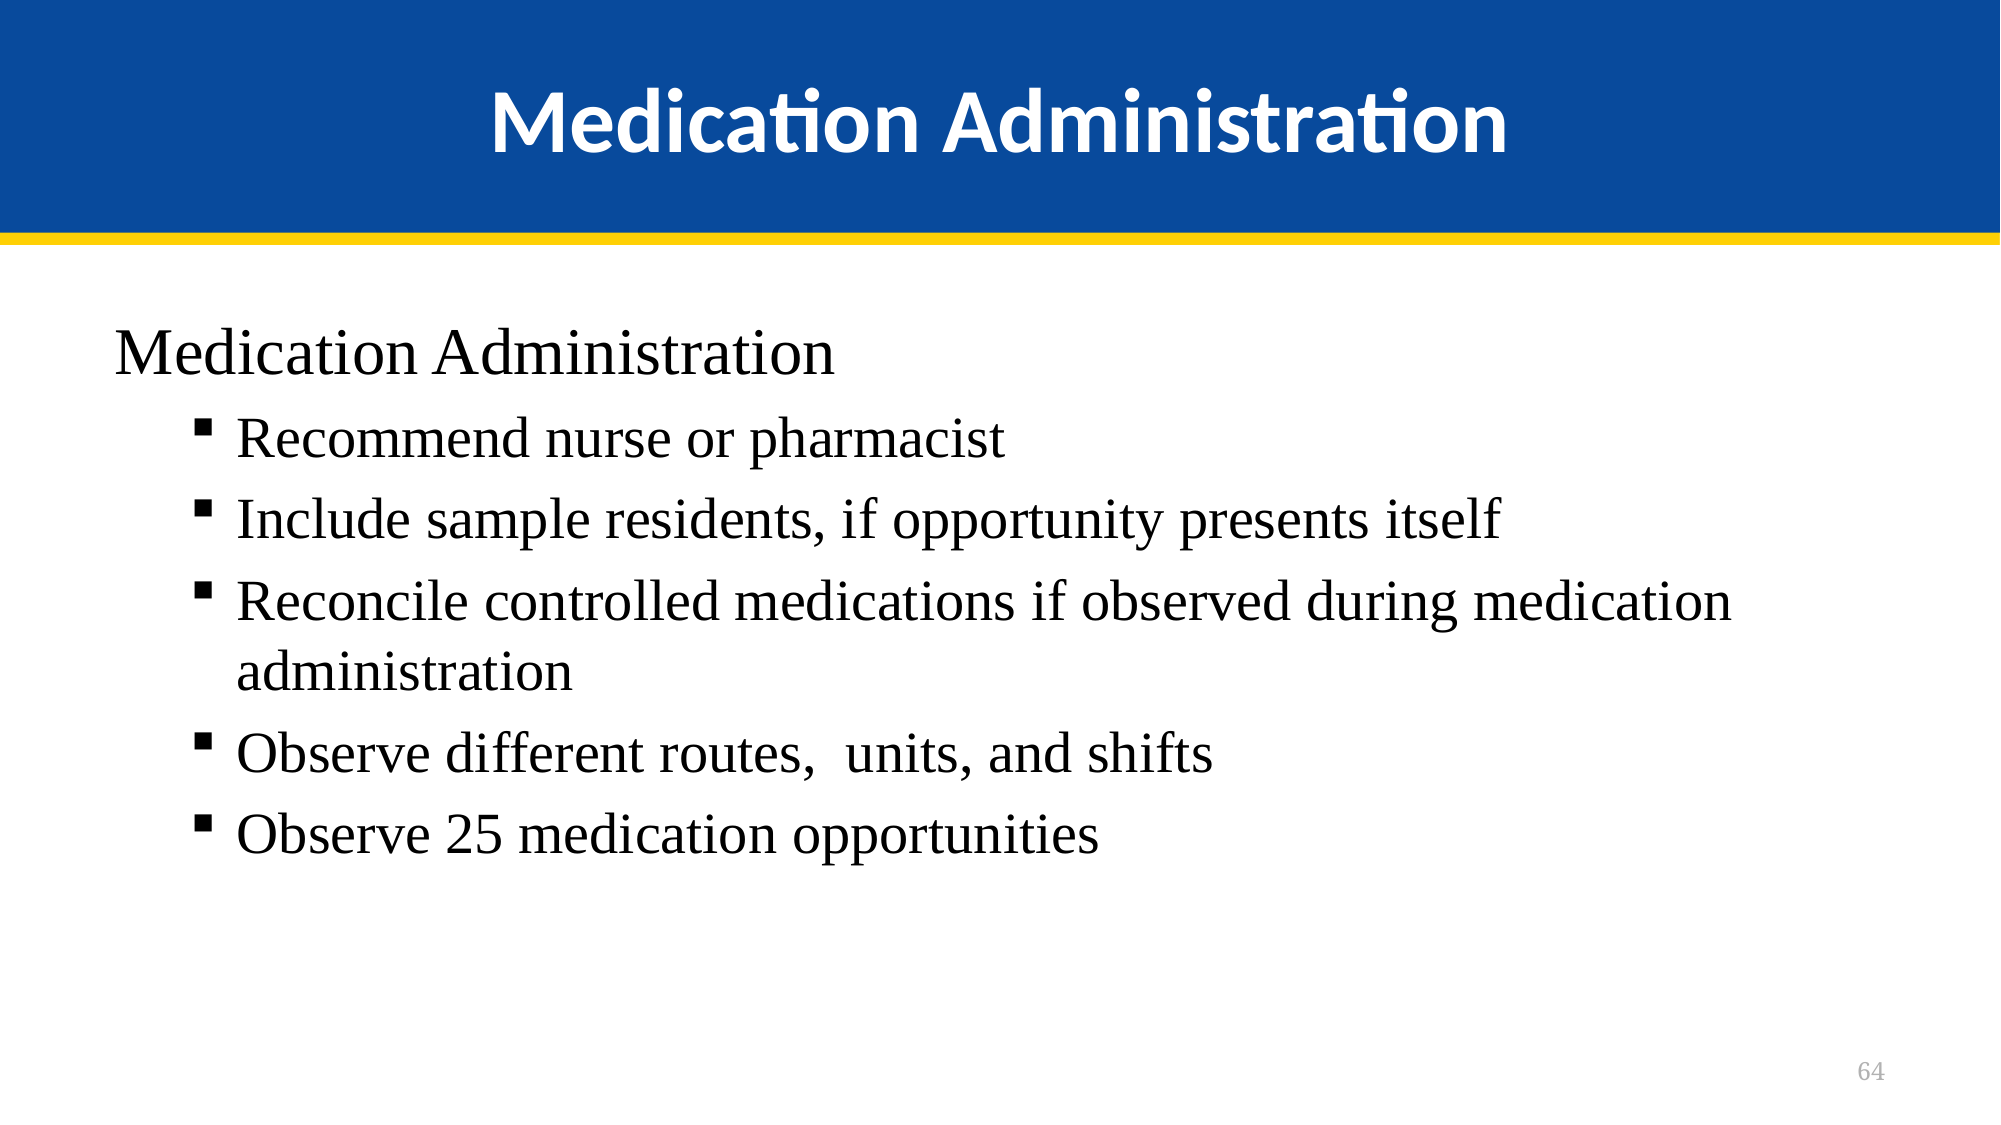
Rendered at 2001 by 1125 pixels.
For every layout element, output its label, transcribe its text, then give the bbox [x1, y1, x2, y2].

slide_number 64 [1433, 1042, 1900, 1103]
title Medication Administration [0, 0, 2000, 233]
list Medication Administration Recommend nurse or pharmacist Include sample residents, if opportunity presents itself Reconcile controlled medications if observed during medication administration Observe different routes, units, and shifts Observe 25 medication opportunities [99, 299, 1900, 1005]
